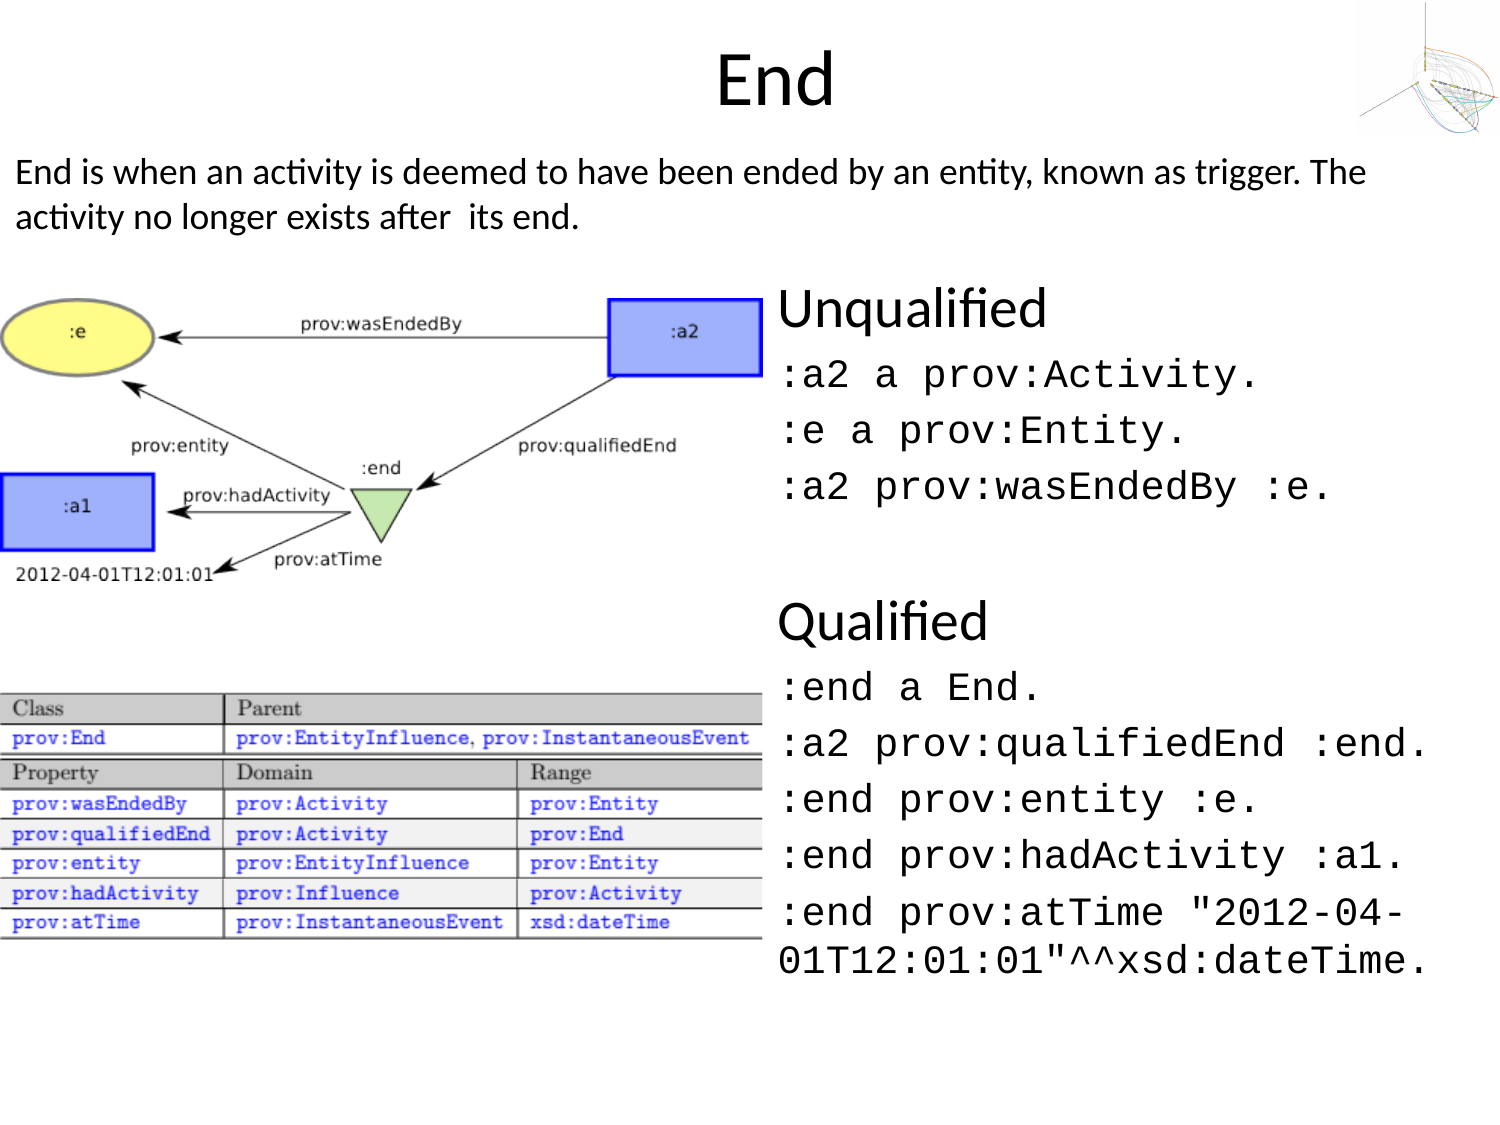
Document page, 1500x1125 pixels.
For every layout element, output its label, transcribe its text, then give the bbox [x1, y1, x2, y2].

list End is when an activity is deemed to have been ended by an entity, known as trigger. The activity no longer exists after its end. [0, 139, 1500, 252]
list Unqualified :a2 a prov:Activity. :e a prov:Entity. :a2 prov:wasEndedBy :e. Qualified :end a End. :a2 prov:qualifiedEnd :end. :end prov:entity :e. :end prov:hadActivity :a1. :end prov:atTime "2012-04-01T12:01:01"^^xsd:dateTime. [763, 262, 1500, 1005]
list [0, 262, 763, 617]
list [0, 624, 763, 1006]
title End [169, 19, 1382, 129]
picture [1356, 0, 1500, 135]
